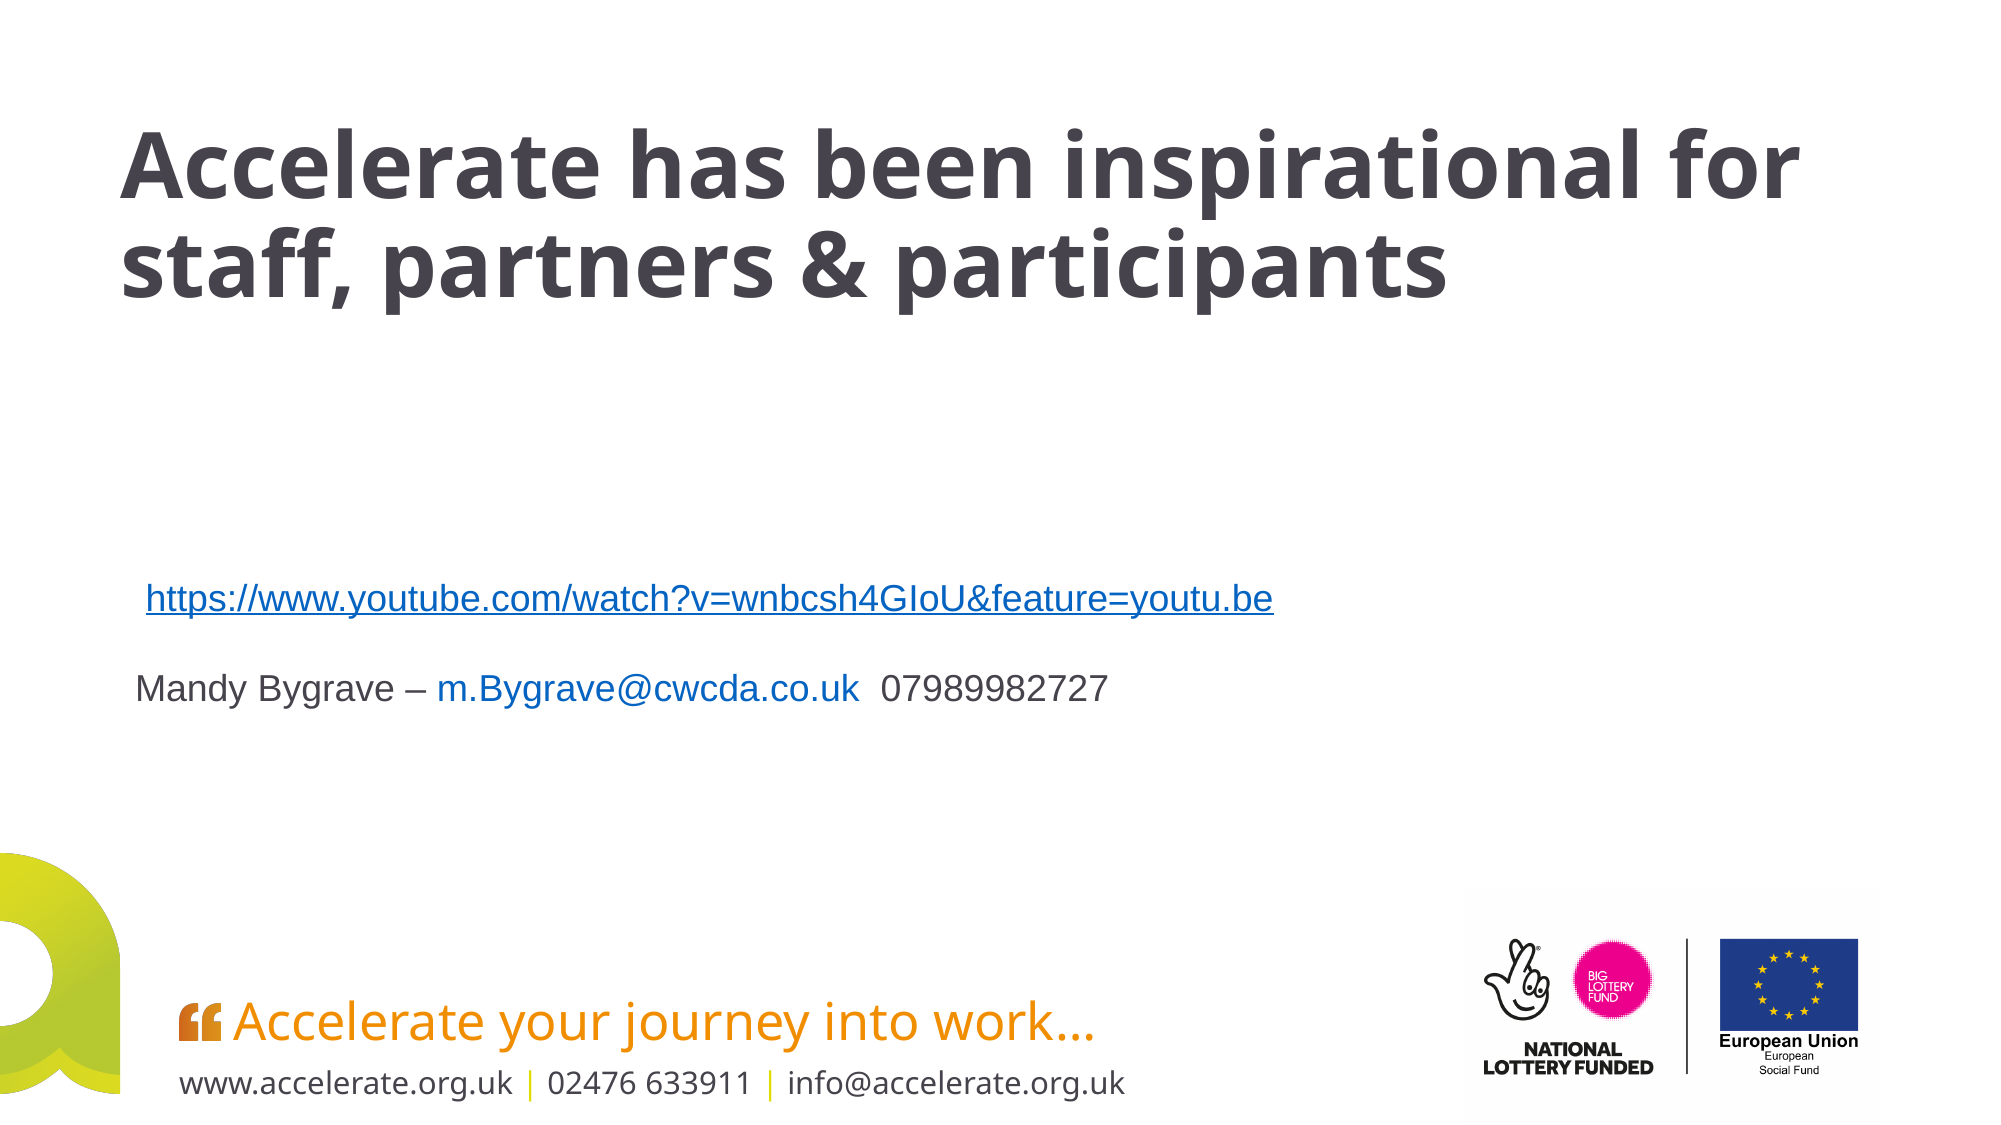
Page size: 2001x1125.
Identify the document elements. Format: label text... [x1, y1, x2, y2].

title Accelerate has been inspirational for staff, partners & participants [120, 119, 1880, 373]
picture [0, 853, 121, 1094]
list https://www.youtube.com/watch?v=wnbcsh4GIoU&feature=youtu.be Mandy Bygrave – m.Bygrave@cwcda.co.uk 07989982727 [120, 314, 1333, 968]
picture [1463, 888, 1880, 1125]
picture [179, 1003, 221, 1041]
